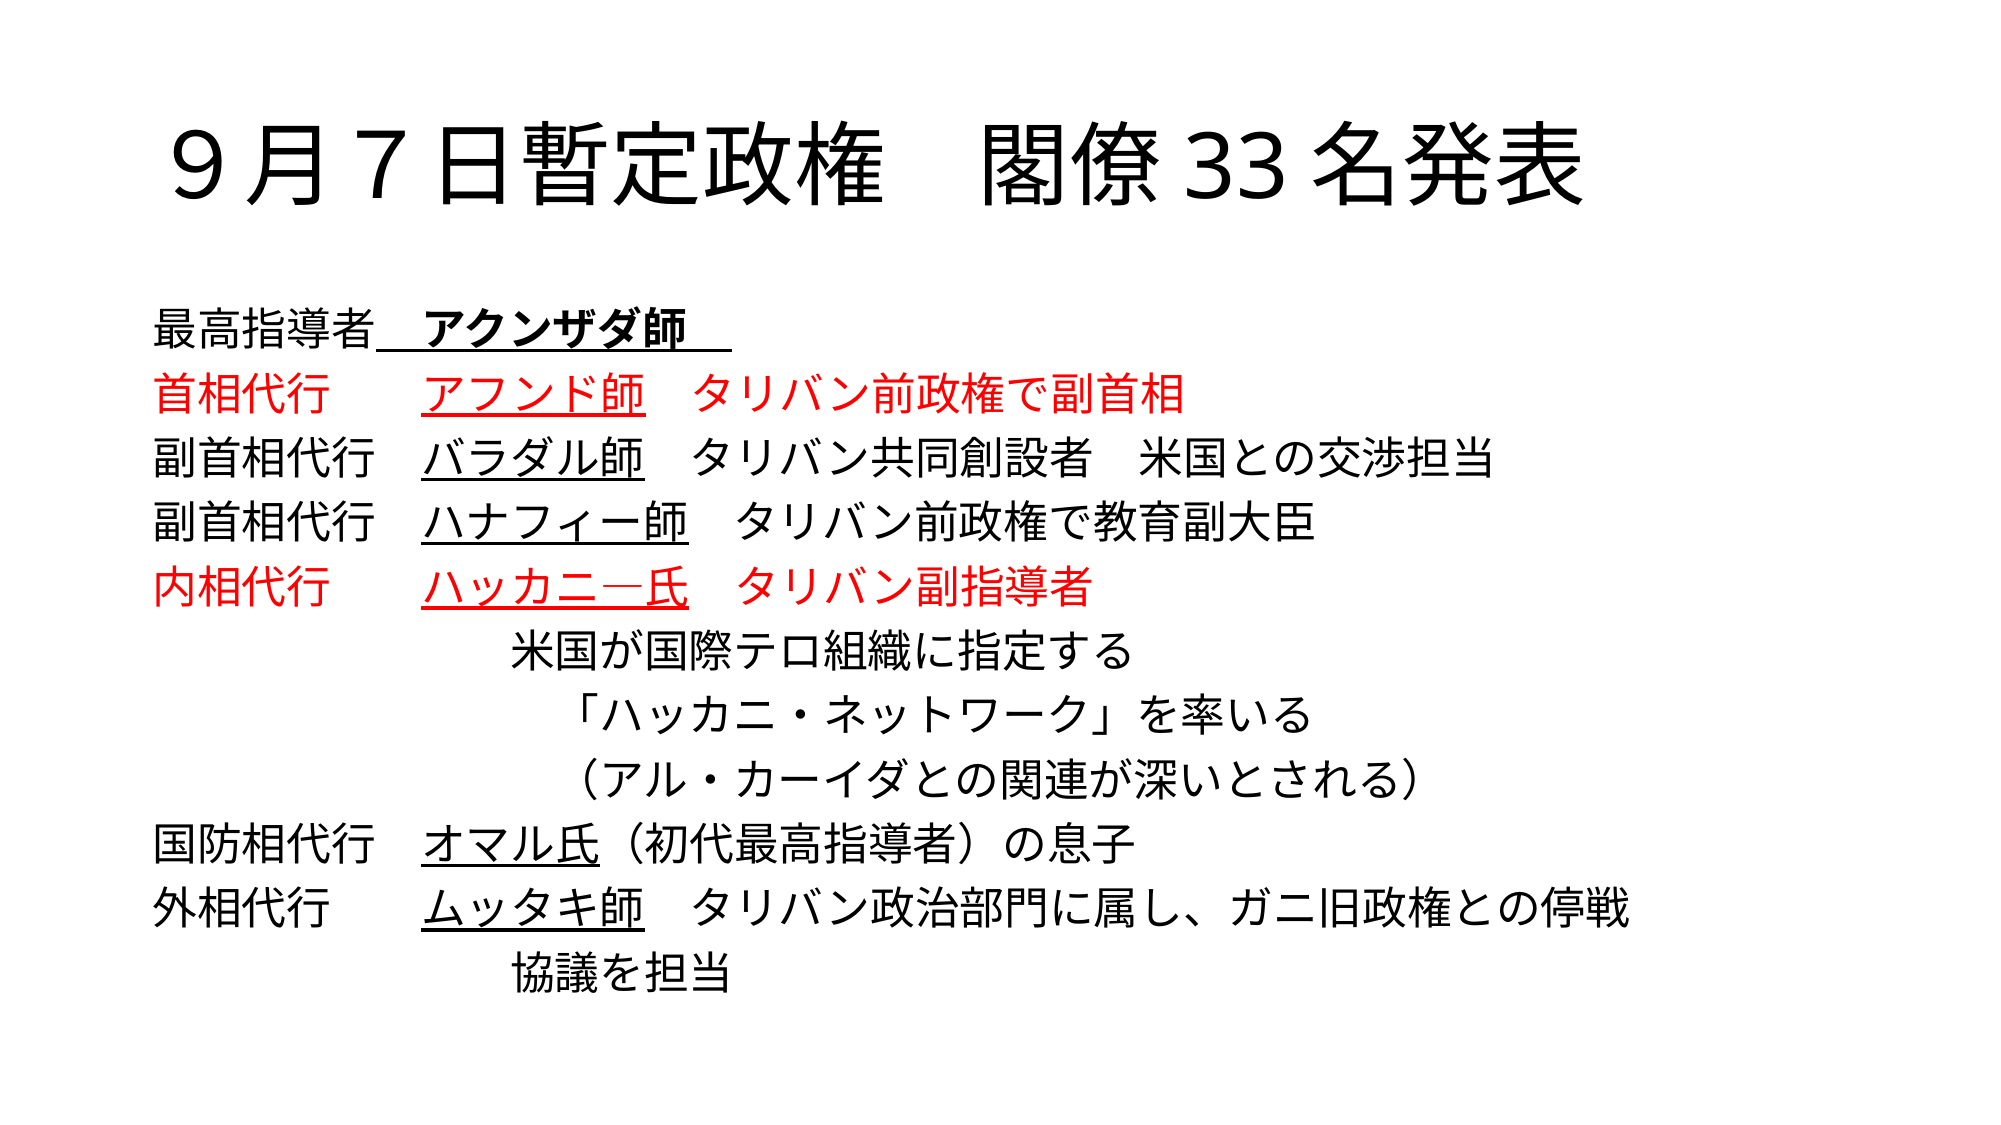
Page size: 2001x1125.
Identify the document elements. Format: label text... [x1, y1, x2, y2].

title ９月７日暫定政権 閣僚33名発表 [137, 59, 1863, 278]
list 最高指導者 アクンザダ師 首相代行 アフンド師 タリバン前政権で副首相 副首相代行 バラダル師 タリバン共同創設者 米国との交渉担当 副首相代行 ハナフィー師 タリバン前政権で教育副大臣 内相代行 ハッカニ―氏 タリバン副指導者 米国が国際テロ組織に指定する 「ハッカニ・ネットワーク」を率いる （アル・カーイダとの関連が深いとされる） 国防相代行 オマル氏（初代最高指導者）の息子 外相代行 ムッタキ師 タリバン政治部門に属し、ガニ旧政権との停戦 協議を担当 [137, 299, 1863, 1014]
